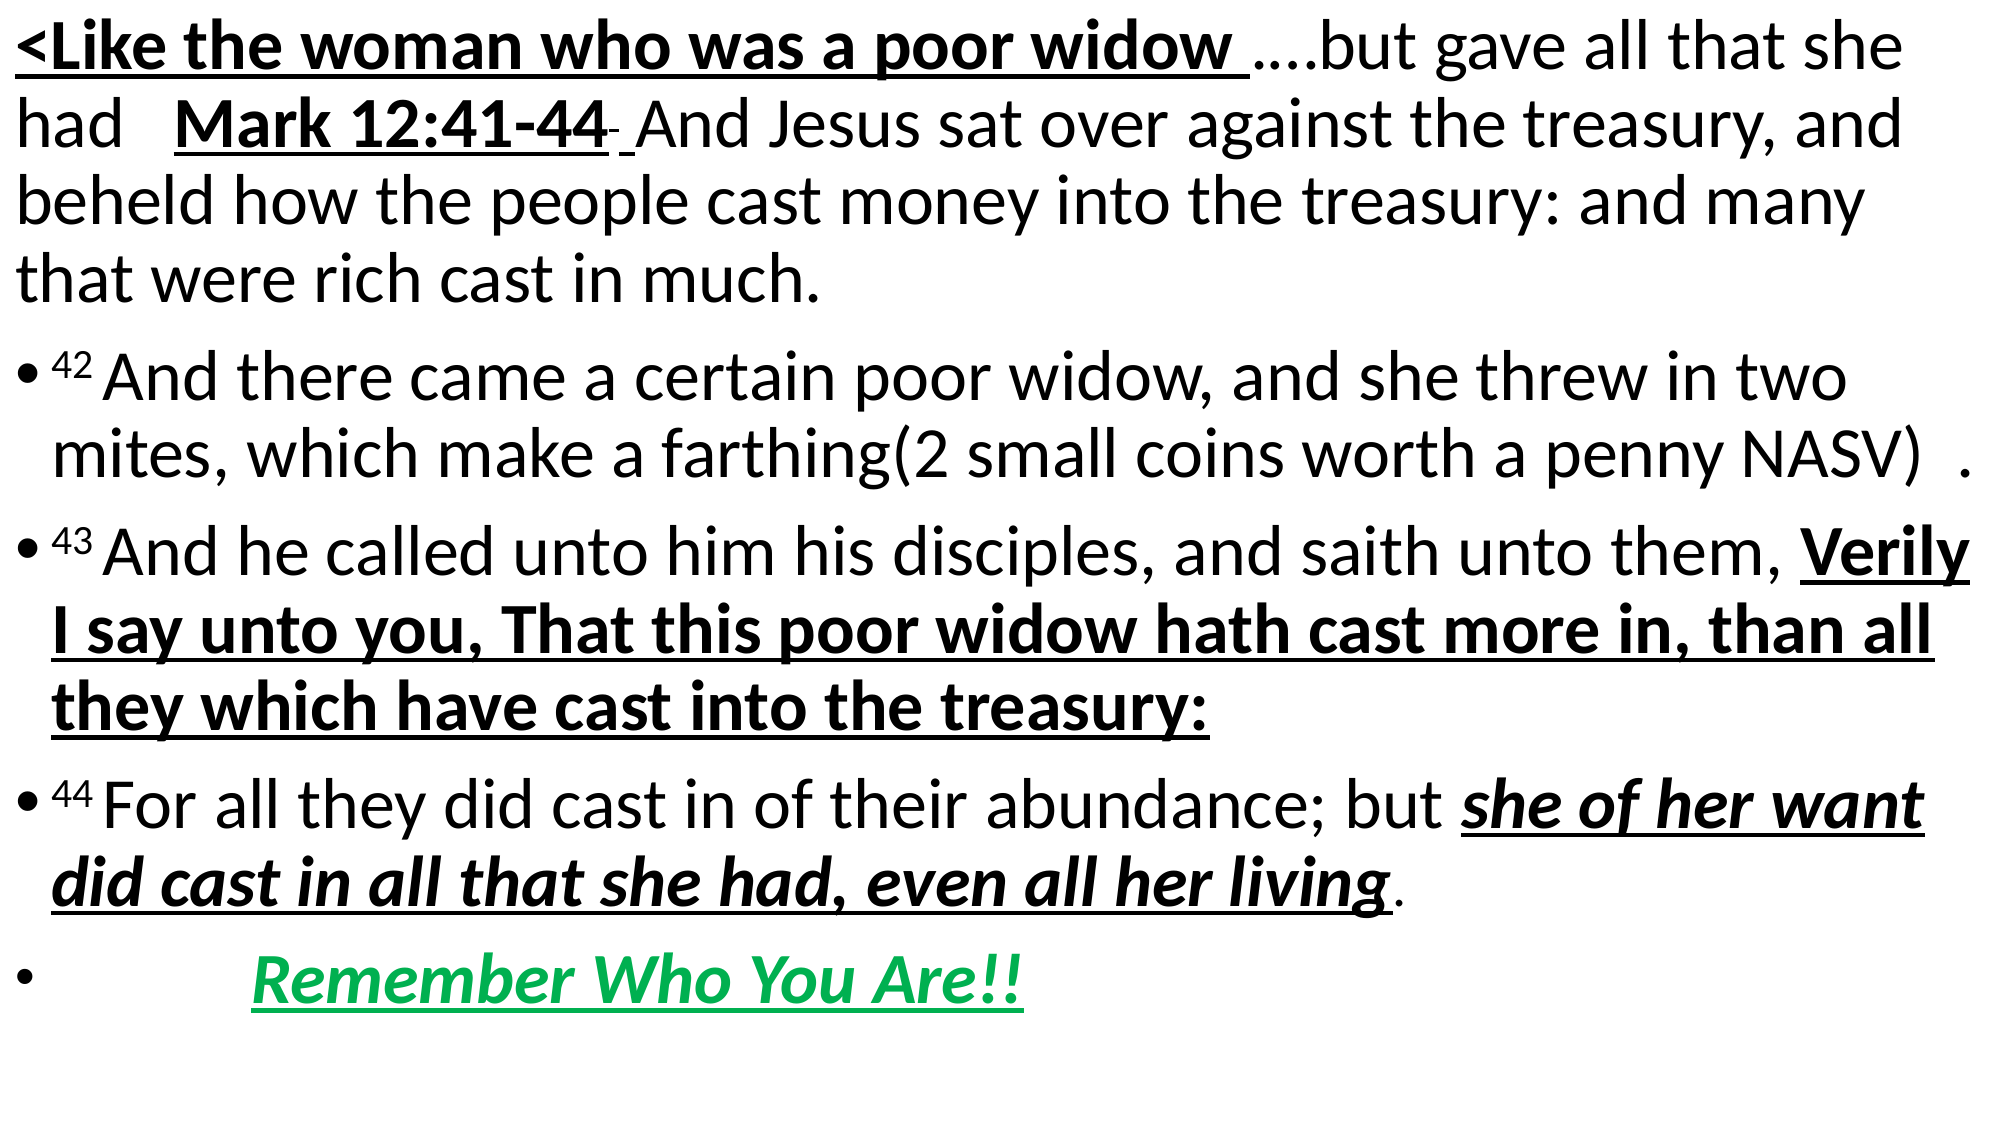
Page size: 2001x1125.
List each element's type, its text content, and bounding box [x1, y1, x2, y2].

list <Like the woman who was a poor widow .…but gave all that she had Mark 12:41-44 And Jesus sat over against the treasury, and beheld how the people cast money into the treasury: and many that were rich cast in much. 42 And there came a certain poor widow, and she threw in two mites, which make a farthing(2 small coins worth a penny NASV) . 43 And he called unto him his disciples, and saith unto them, Verily I say unto you, That this poor widow hath cast more in, than all they which have cast into the treasury: 44 For all they did cast in of their abundance; but she of her want did cast in all that she had, even all her living. Remember Who You Are!! [0, 0, 2000, 1108]
